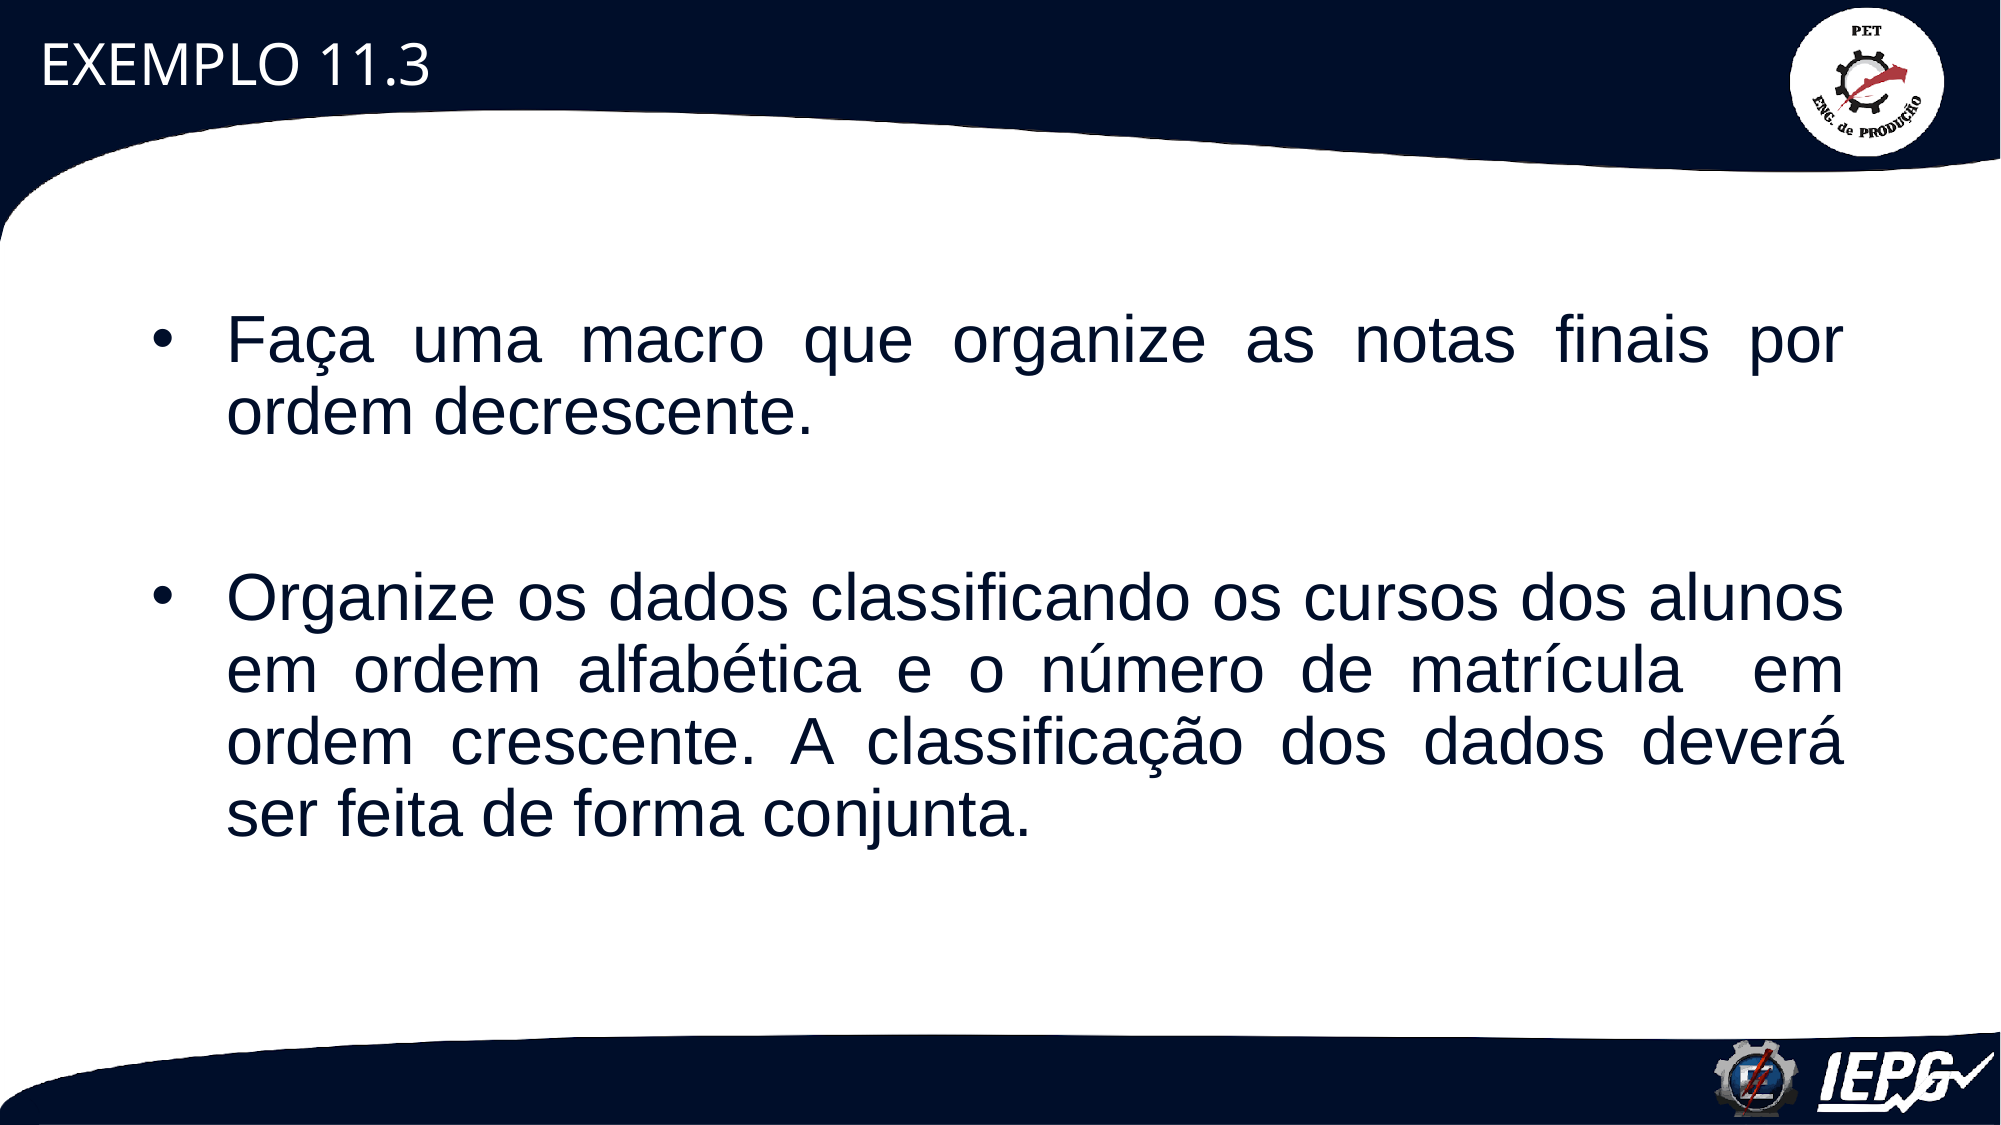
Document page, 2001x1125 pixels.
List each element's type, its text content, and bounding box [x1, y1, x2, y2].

list Faça uma macro que organize as notas finais por ordem decrescente. Organize os dados classificando os cursos dos alunos em ordem alfabética e o número de matrícula em ordem crescente. A classificação dos dados deverá ser feita de forma conjunta. [136, 236, 1862, 999]
title EXEMPLO 11.3 [24, 21, 1618, 112]
picture [0, 8, 2001, 1117]
